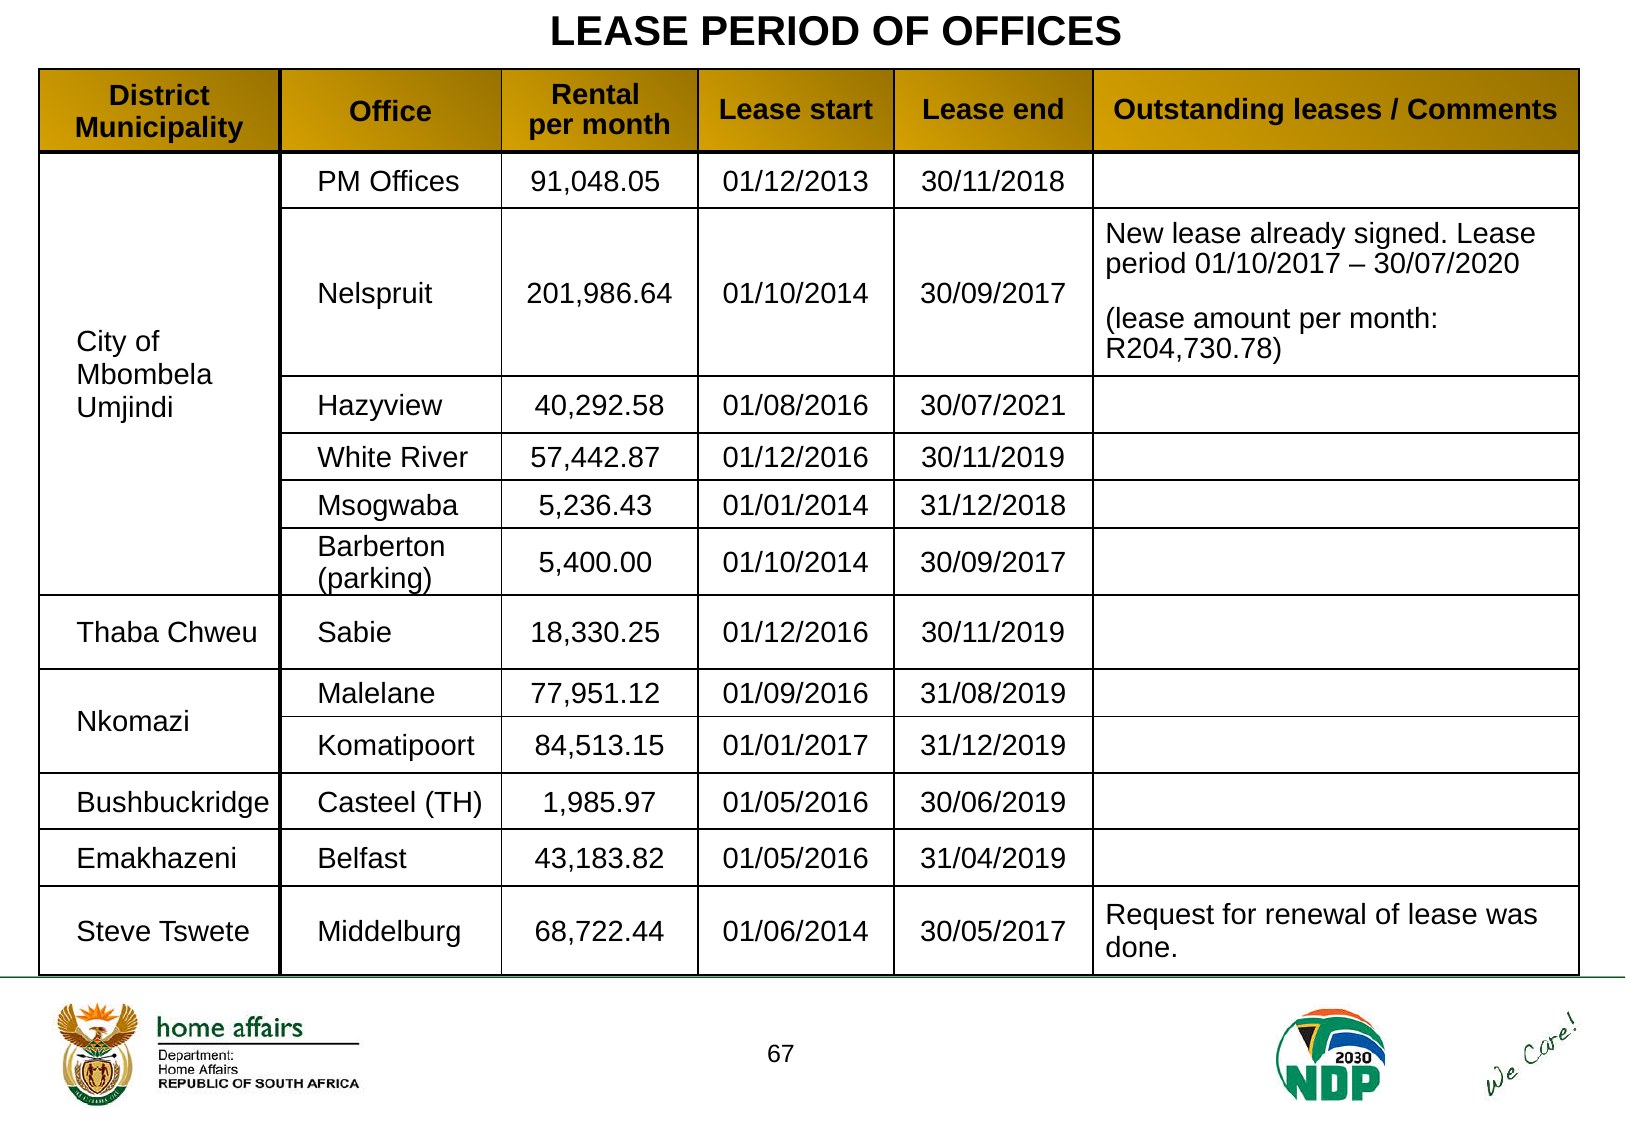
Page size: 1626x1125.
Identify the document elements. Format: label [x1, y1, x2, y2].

table_cell [1094, 154, 1578, 207]
table_cell [282, 830, 501, 885]
table_cell [1094, 481, 1578, 527]
table_cell [1094, 596, 1578, 668]
table_cell [40, 154, 278, 594]
table_cell [282, 670, 501, 716]
table_cell [282, 529, 501, 594]
table_cell [502, 830, 697, 885]
table_cell [40, 887, 278, 974]
table_header [1094, 70, 1578, 150]
table_cell [502, 529, 697, 594]
table_cell [1094, 209, 1578, 375]
table_header [895, 70, 1092, 150]
text_box [752, 1029, 815, 1075]
table_cell [895, 670, 1092, 716]
table_cell [282, 434, 501, 479]
table_cell [1094, 717, 1578, 772]
table_cell [282, 887, 501, 974]
title [104, 10, 1568, 48]
table_cell [282, 596, 501, 668]
table_cell [502, 774, 697, 828]
table_cell [502, 717, 697, 772]
table_cell [282, 154, 501, 207]
table_cell [282, 209, 501, 375]
table_cell [502, 209, 697, 375]
picture [0, 0, 1626, 1125]
table_cell [699, 209, 893, 375]
table_cell [502, 596, 697, 668]
table_cell [40, 774, 278, 828]
table_cell [895, 154, 1092, 207]
table_cell [502, 434, 697, 479]
table_cell [895, 529, 1092, 594]
table_cell [1094, 434, 1578, 479]
table_cell [699, 774, 893, 828]
table_cell [1094, 529, 1578, 594]
table_cell [699, 596, 893, 668]
table_cell [699, 887, 893, 974]
table_cell [895, 830, 1092, 885]
table_cell [895, 717, 1092, 772]
table_cell [895, 434, 1092, 479]
table_cell [895, 774, 1092, 828]
table_cell [1094, 887, 1578, 974]
table_cell [502, 377, 697, 432]
table_cell [699, 377, 893, 432]
table_cell [1094, 377, 1578, 432]
table_cell [699, 434, 893, 479]
table_cell [502, 887, 697, 974]
table_header [282, 70, 501, 150]
table_cell [895, 209, 1092, 375]
table_cell [699, 717, 893, 772]
table_cell [699, 670, 893, 716]
table_cell [282, 377, 501, 432]
table_cell [282, 774, 501, 828]
table_header [699, 70, 893, 150]
table_header [40, 70, 278, 150]
table_cell [699, 830, 893, 885]
table_cell [1094, 774, 1578, 828]
table_cell [282, 481, 501, 527]
table_cell [895, 887, 1092, 974]
table_cell [699, 154, 893, 207]
table_cell [1094, 830, 1578, 885]
table_cell [40, 670, 278, 772]
table_cell [282, 717, 501, 772]
table_cell [895, 481, 1092, 527]
table_cell [502, 481, 697, 527]
table_cell [895, 377, 1092, 432]
table_cell [699, 481, 893, 527]
table_cell [502, 154, 697, 207]
table_cell [502, 670, 697, 716]
table_cell [1094, 670, 1578, 716]
table_cell [40, 596, 278, 668]
table_header [502, 70, 697, 150]
table_cell [895, 596, 1092, 668]
table_cell [40, 830, 278, 885]
table_cell [699, 529, 893, 594]
